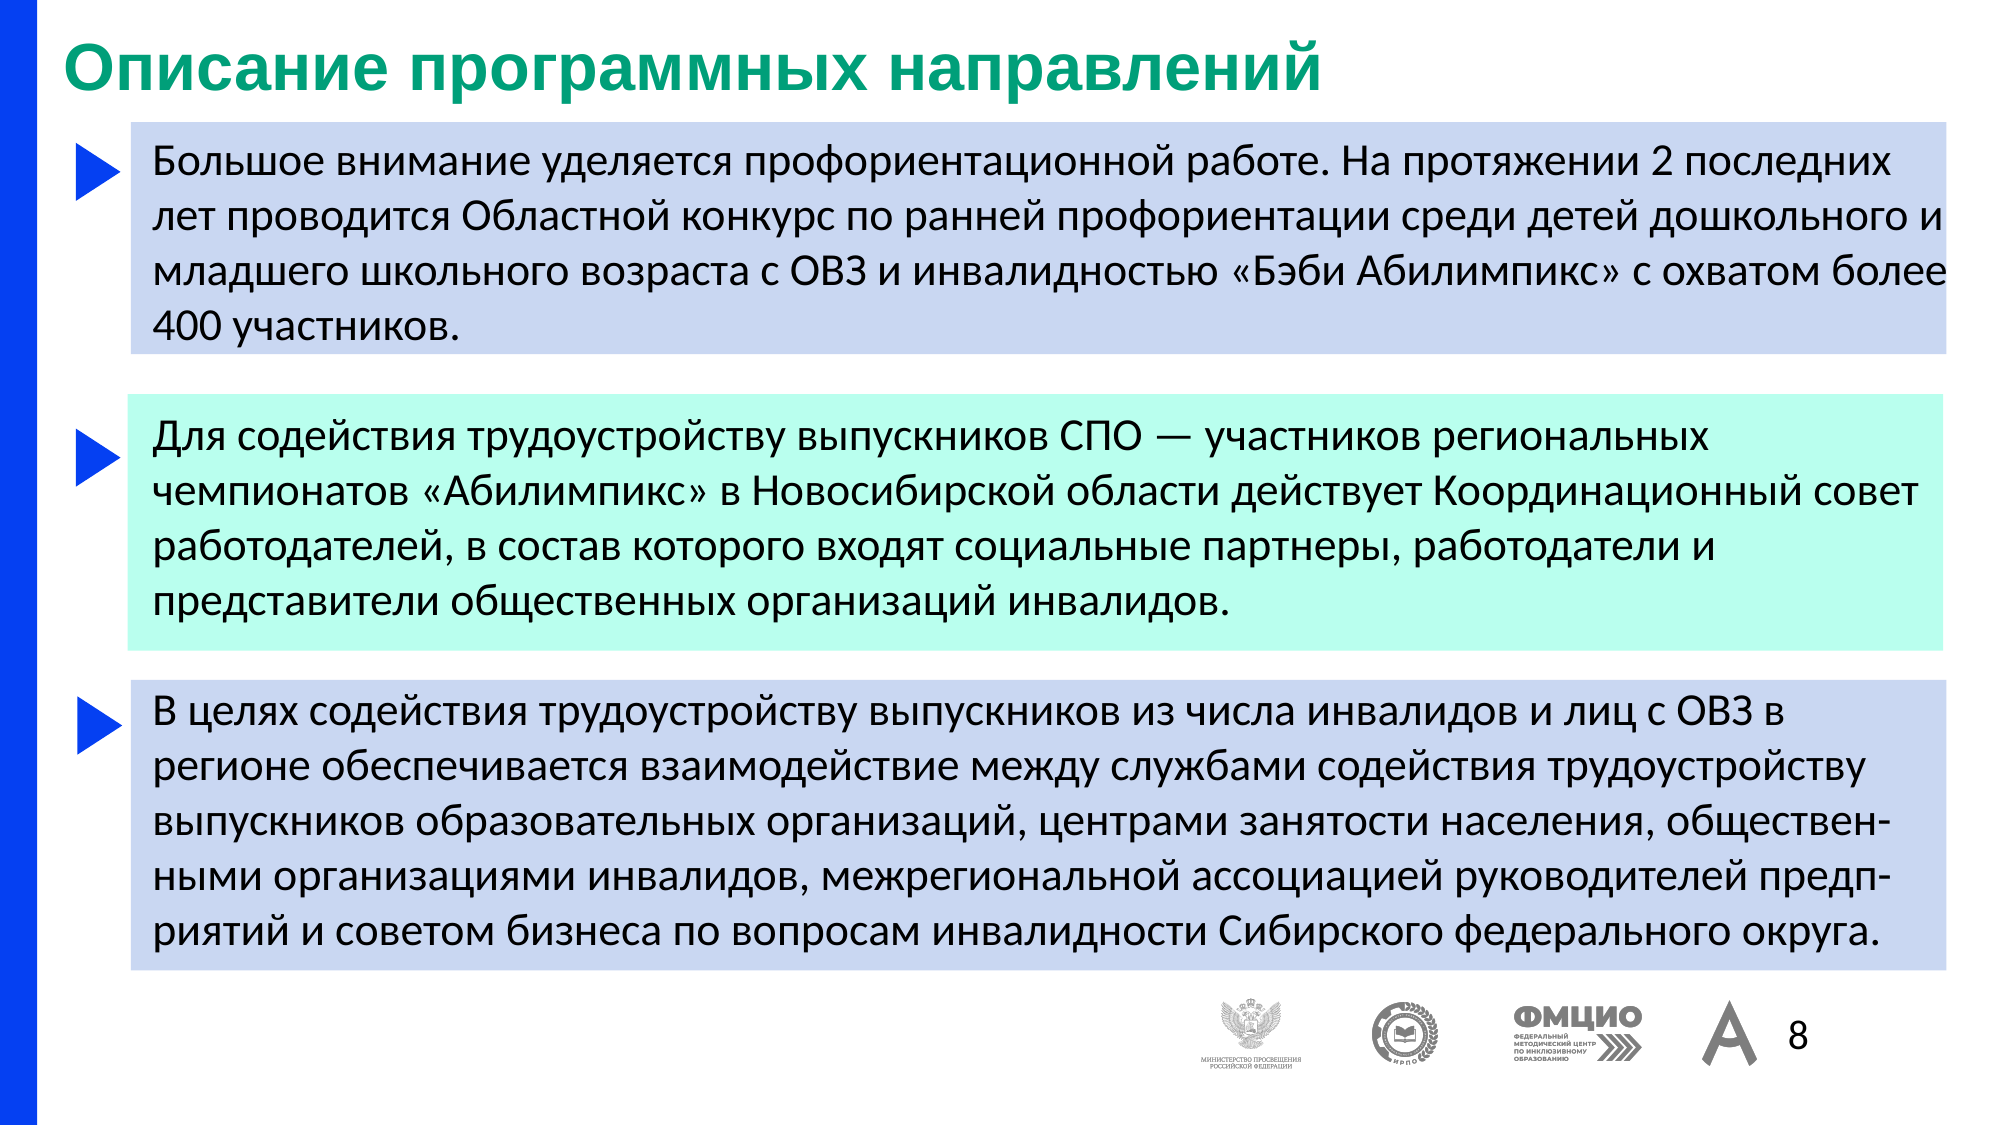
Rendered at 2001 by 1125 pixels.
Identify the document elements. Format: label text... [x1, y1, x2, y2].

text_box [130, 123, 137, 355]
picture [1514, 1006, 1642, 1061]
picture [1702, 1000, 1757, 1066]
text_box [130, 679, 1947, 971]
text_box [0, 0, 38, 1125]
text_box [127, 393, 137, 652]
text_box [74, 140, 123, 203]
text_box [76, 694, 125, 757]
text_box [74, 426, 123, 489]
picture [1201, 998, 1301, 1069]
title Описание программных направлений [63, 37, 2000, 123]
text_box Большое внимание уделяется профориентационной работе. На протяжении 2 последних лет проводится Областной конкурс по ранней профориентации среди детей дошкольного и младшего школьного возраста с ОВЗ и инвалидностью «Бэби Абилимпикс» с охватом более 400 участников. Для содействия трудоустройству выпускников СПО — участников региональных чемпионатов «Абилимпикс» в Новосибирской области действует Координационный совет работодателей, в состав которого входят социальные партнеры, работодатели и представители общественных организаций инвалидов. В целях содействия трудоустройству выпускников из числа инвалидов и лиц с ОВЗ в регионе обеспечивается взаимодействие между службами содействия трудоустройству выпускников образовательных организаций, центрами занятости населения, обществен-ными организациями инвалидов, межрегиональной ассоциацией руководителей предп-риятий и советом бизнеса по вопросам инвалидности Сибирского федерального округа. [137, 122, 1970, 962]
picture [1372, 1002, 1438, 1065]
